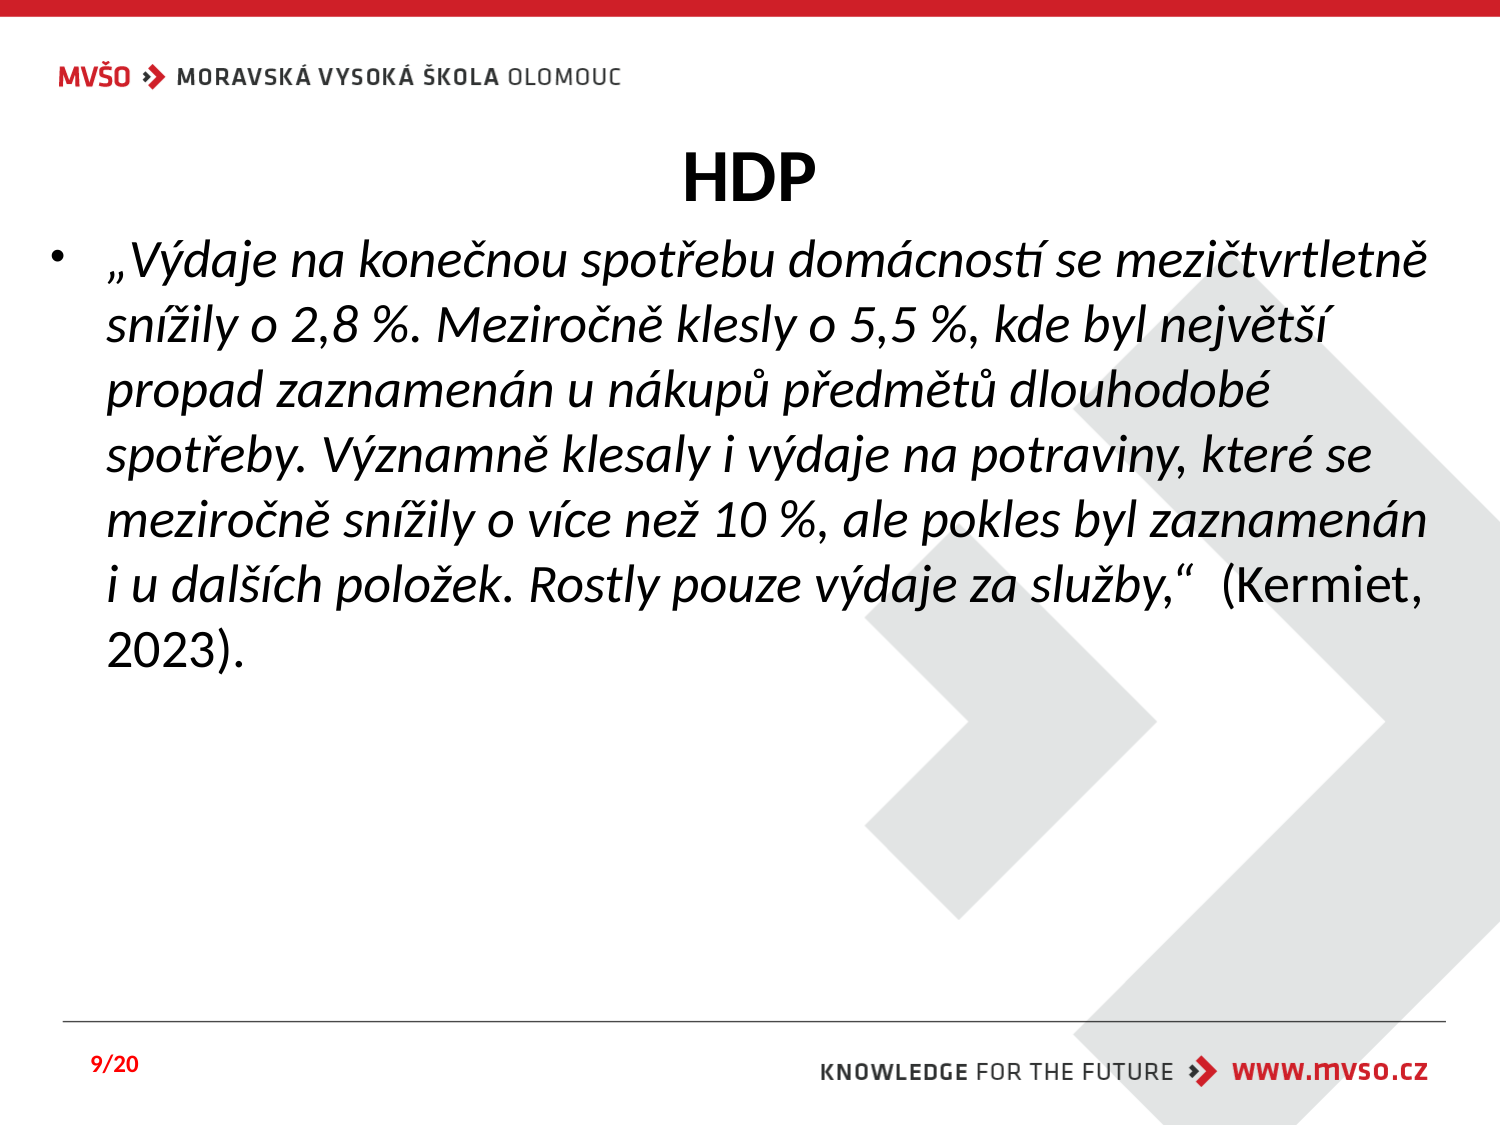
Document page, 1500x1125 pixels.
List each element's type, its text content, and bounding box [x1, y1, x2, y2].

picture [0, 0, 1500, 1125]
text_box 9/20 [74, 1040, 213, 1085]
title HDP [75, 77, 1425, 215]
list „Výdaje na konečnou spotřebu domácností se mezičtvrtletně snížily o 2,8 %. Meziročně klesly o 5,5 %, kde byl největší propad zaznamenán u nákupů předmětů dlouhodobé spotřeby. Významně klesaly i výdaje na potraviny, které se meziročně snížily o více než 10 %, ale pokles byl zaznamenán i u dalších položek. Rostly pouze výdaje za služby,“ (Kermiet, 2023). [34, 215, 1453, 1041]
